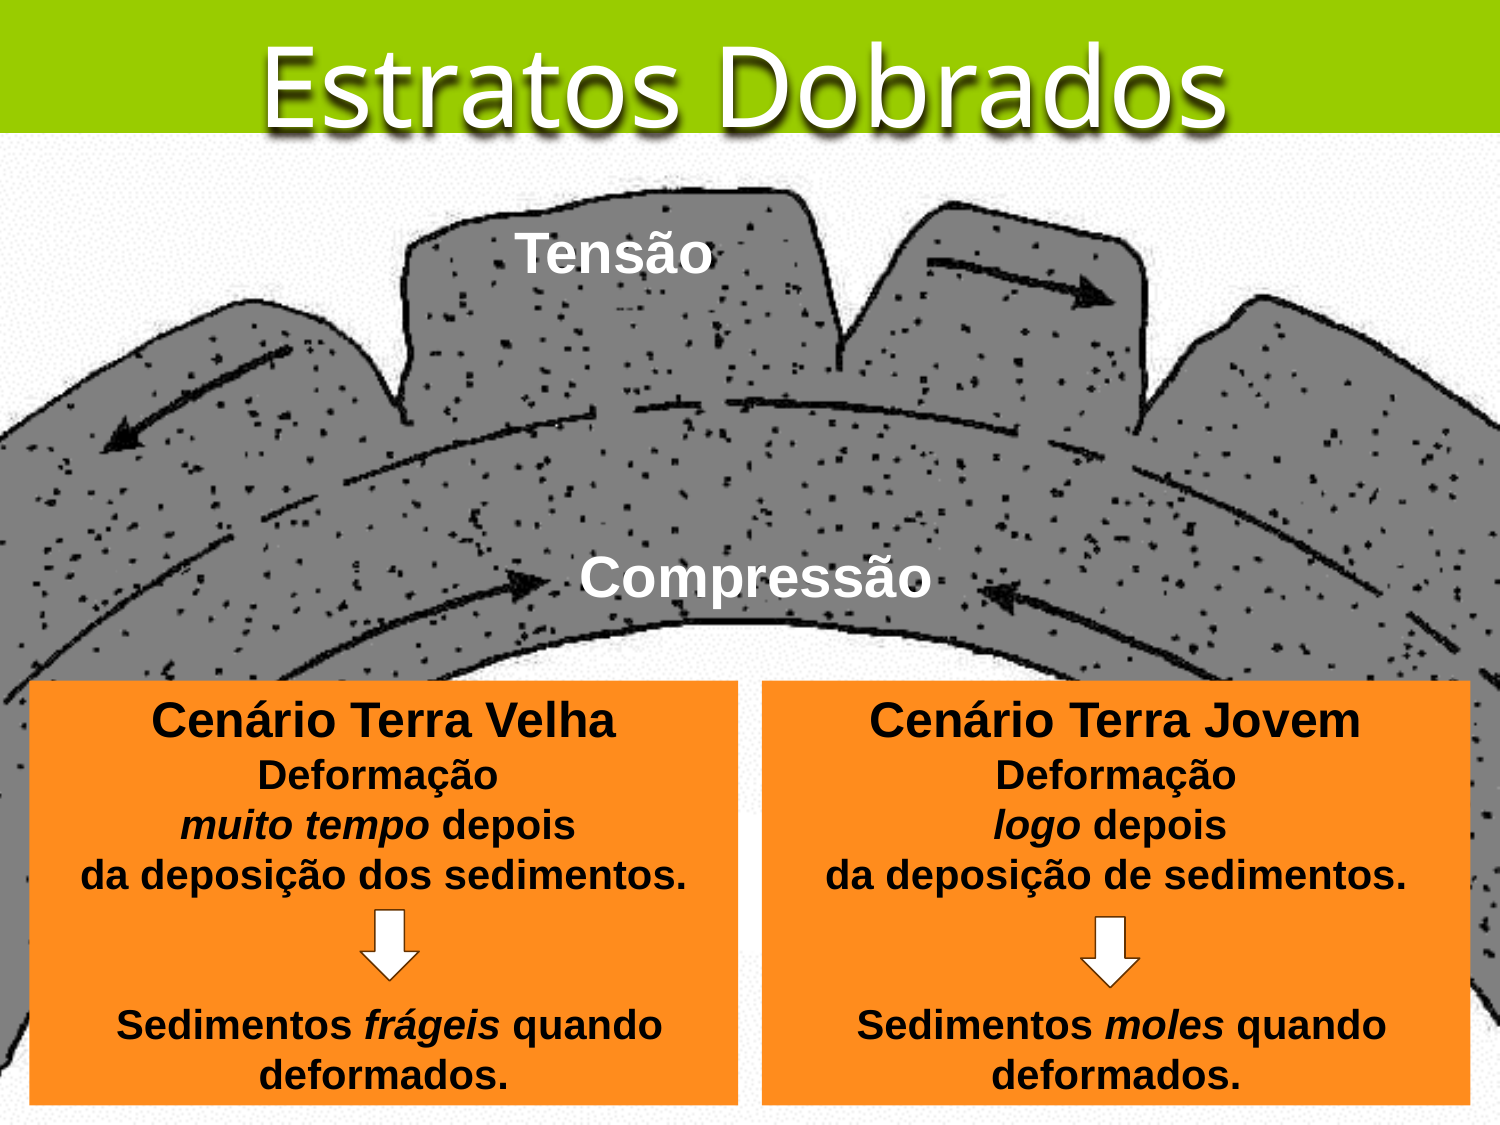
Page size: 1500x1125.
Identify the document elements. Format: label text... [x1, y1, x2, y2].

text_box Estratos Dobrados [88, 7, 1400, 131]
picture [0, 132, 1500, 1125]
